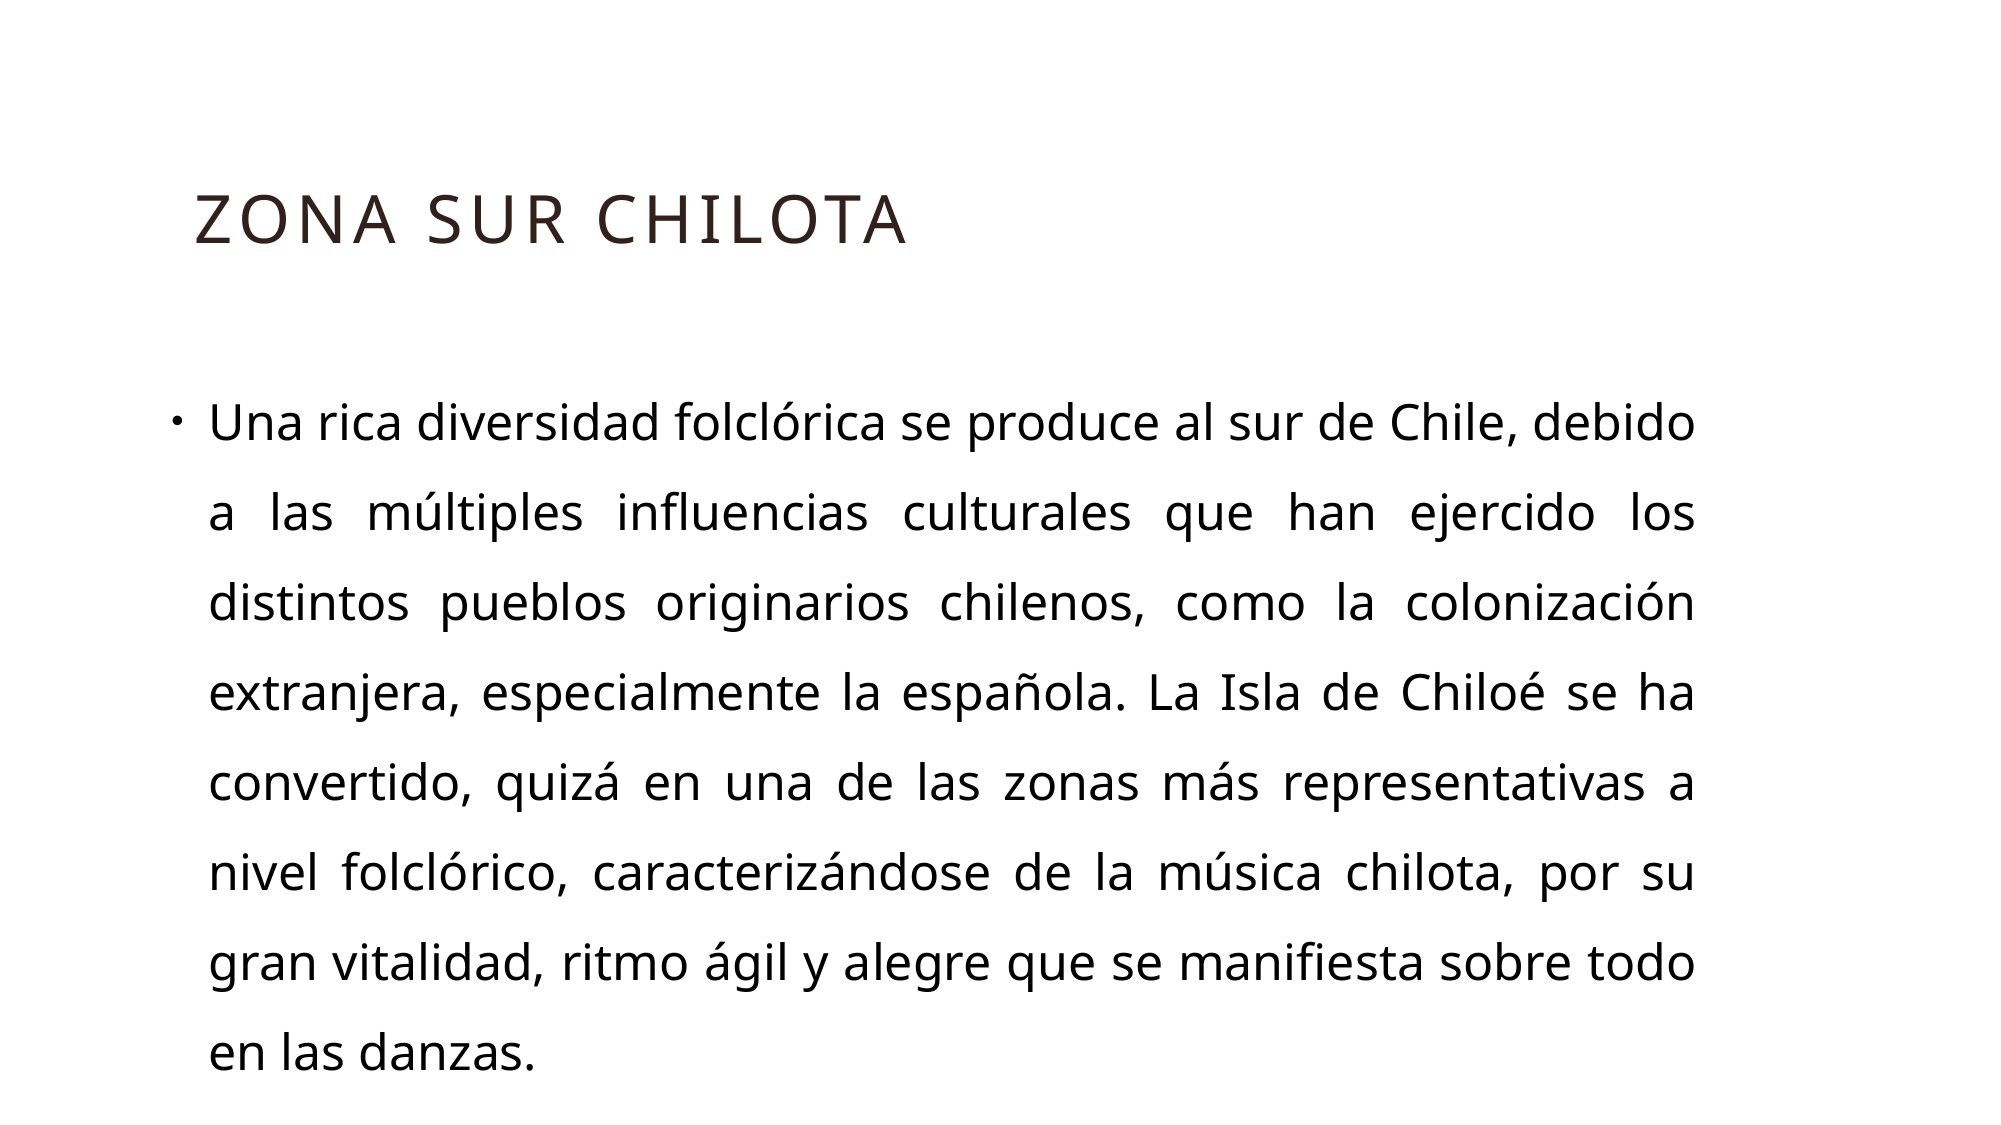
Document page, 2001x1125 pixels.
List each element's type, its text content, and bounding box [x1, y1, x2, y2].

title Zona Sur Chilota [179, 40, 1736, 266]
list Una rica diversidad folclórica se produce al sur de Chile, debido a las múltiples influencias culturales que han ejercido los distintos pueblos originarios chilenos, como la colonización extranjera, especialmente la española. La Isla de Chiloé se ha convertido, quizá en una de las zonas más representativas a nivel folclórico, caracterizándose de la música chilota, por su gran vitalidad, ritmo ágil y alegre que se manifiesta sobre todo en las danzas. [156, 352, 1713, 996]
